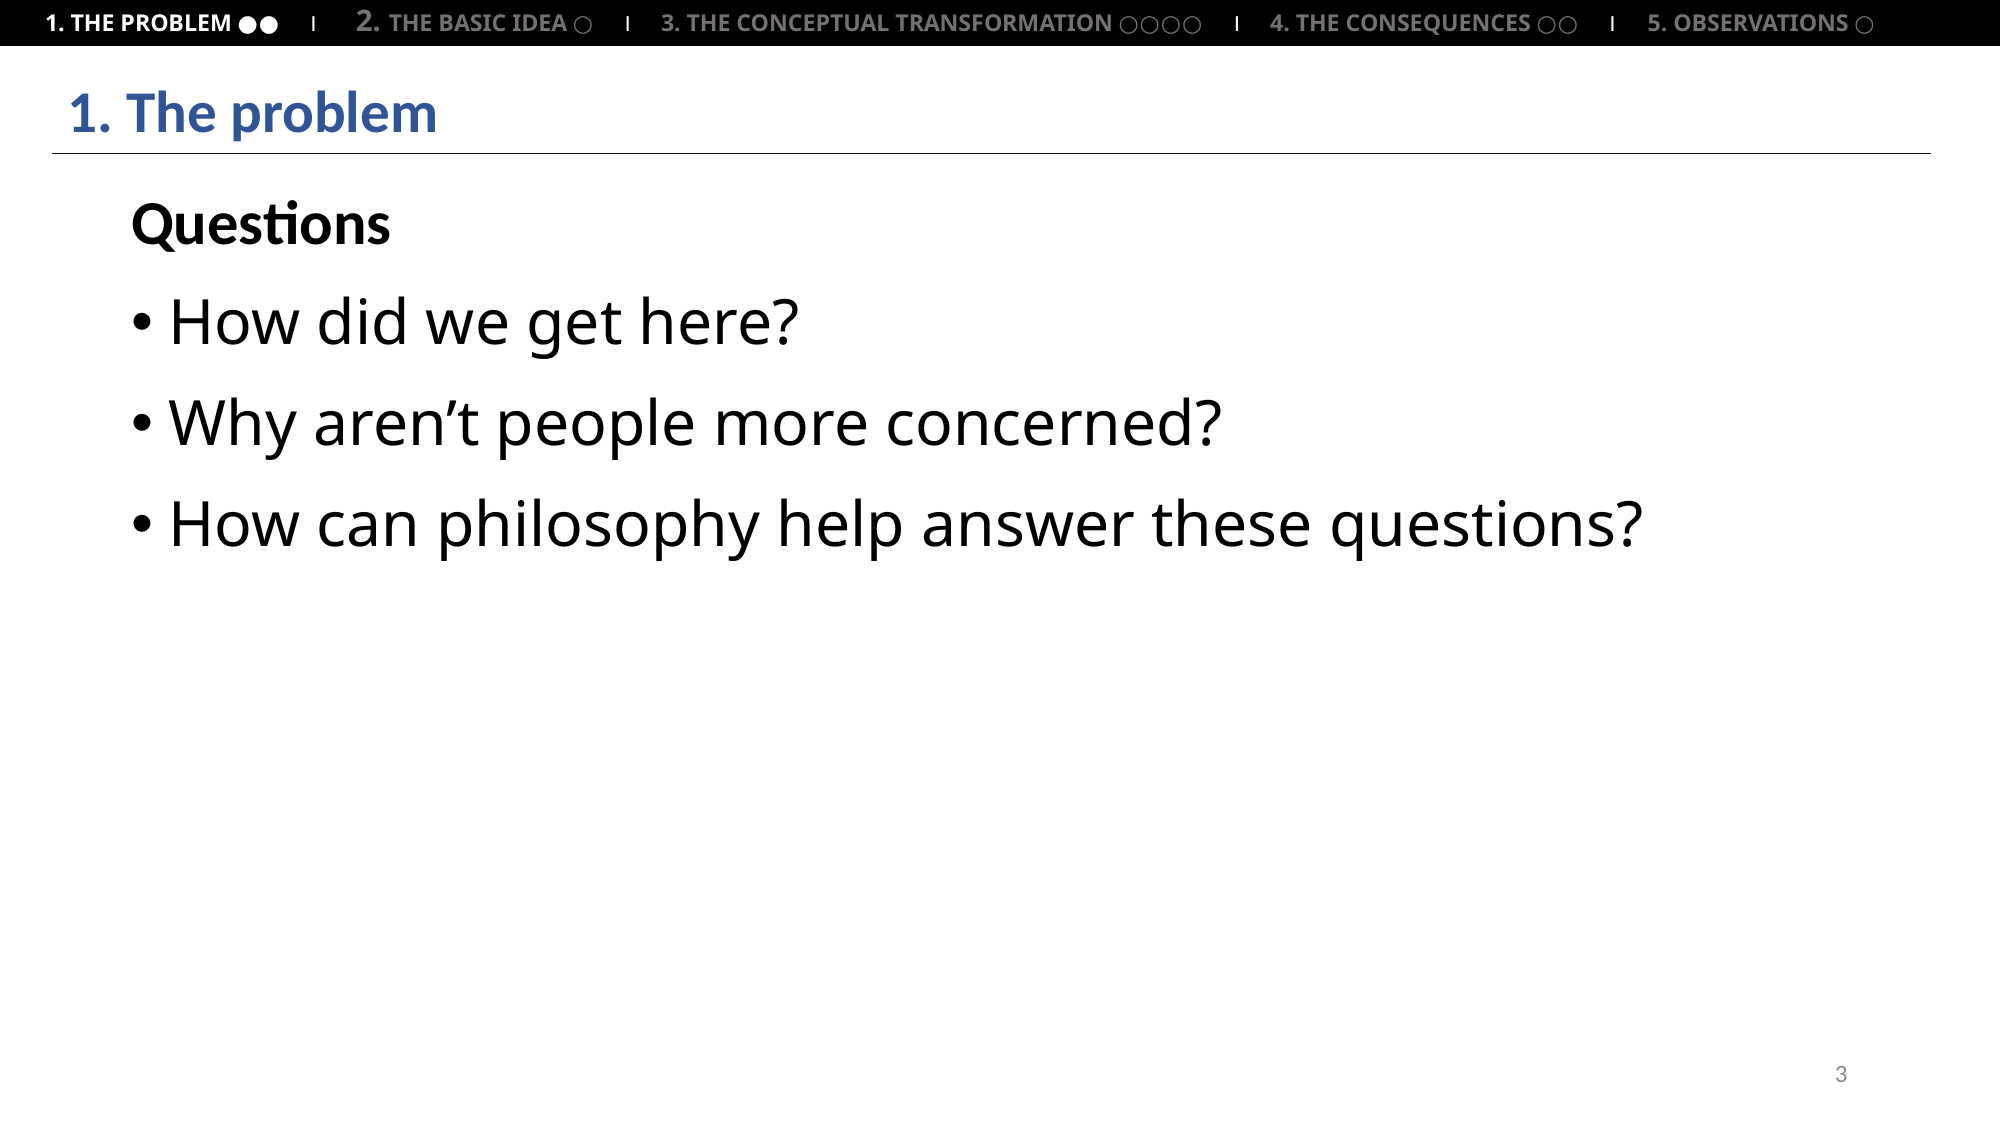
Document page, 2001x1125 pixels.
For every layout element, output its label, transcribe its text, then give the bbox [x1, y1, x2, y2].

text_box 1. THE PROBLEM ●● ⏐ 2. THE BASIC IDEA ○ ⏐ 3. THE CONCEPTUAL TRANSFORMATION ○○○○ ⏐ 4. THE CONSEQUENCES ○○ ⏐ 5. OBSERVATIONS ○ [0, 0, 2000, 46]
slide_number 3 [1412, 1042, 1863, 1103]
list Questions How did we get here? Why aren’t people more concerned? How can philosophy help answer these questions? [116, 182, 1863, 1073]
title 1. The problem [52, 74, 1931, 153]
